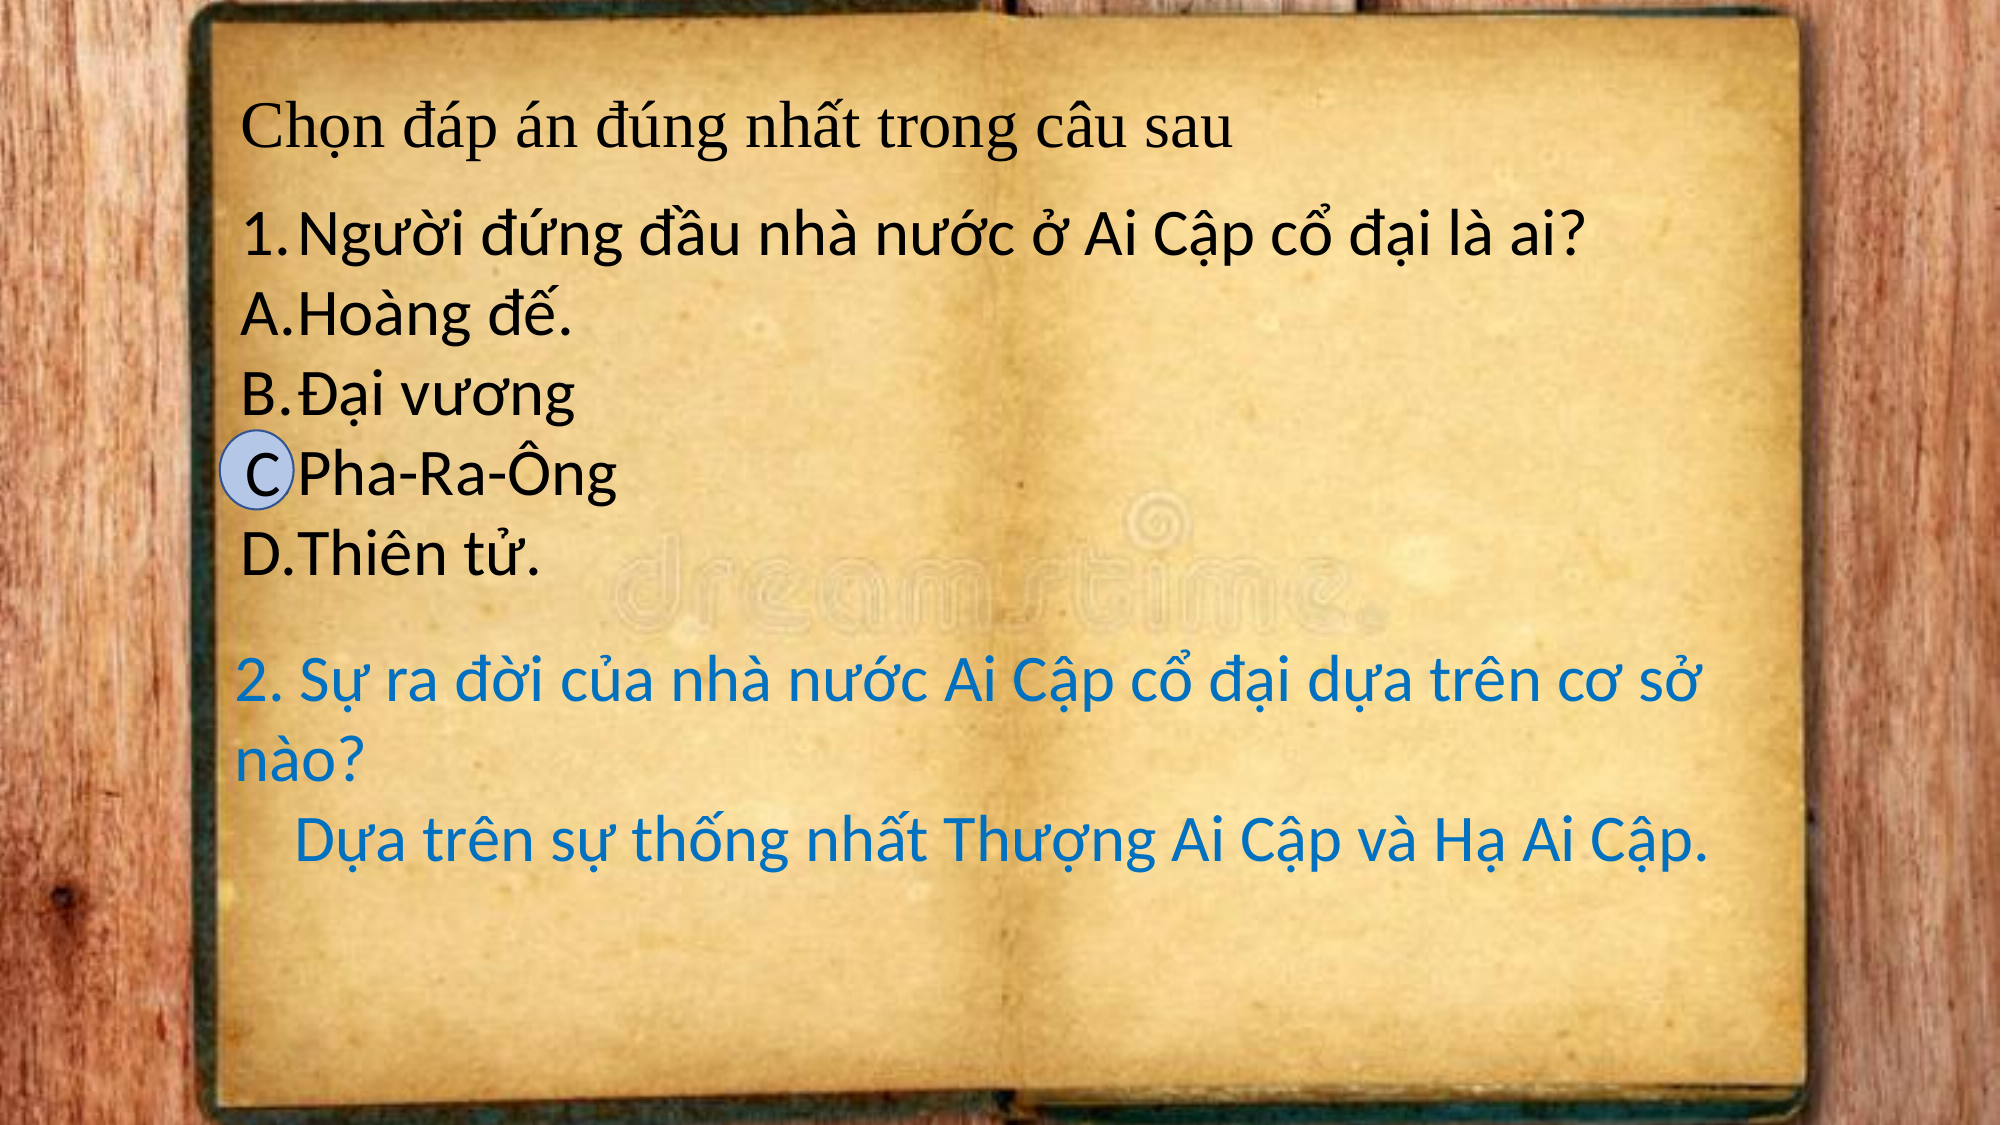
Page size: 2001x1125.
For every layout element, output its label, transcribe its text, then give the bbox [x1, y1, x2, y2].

text_box C [218, 429, 295, 511]
picture [0, 0, 2000, 1125]
text_box 2. Sự ra đời của nhà nước Ai Cập cổ đại dựa trên cơ sở nào? Dựa trên sự thống nhất Thượng Ai Cập và Hạ Ai Cập. [219, 627, 1775, 962]
text_box Chọn đáp án đúng nhất trong câu sau [226, 61, 1775, 168]
text_box Người đứng đầu nhà nước ở Ai Cập cổ đại là ai? Hoàng đế. Đại vương Pha-Ra-Ông Thiên tử. [226, 181, 1775, 597]
